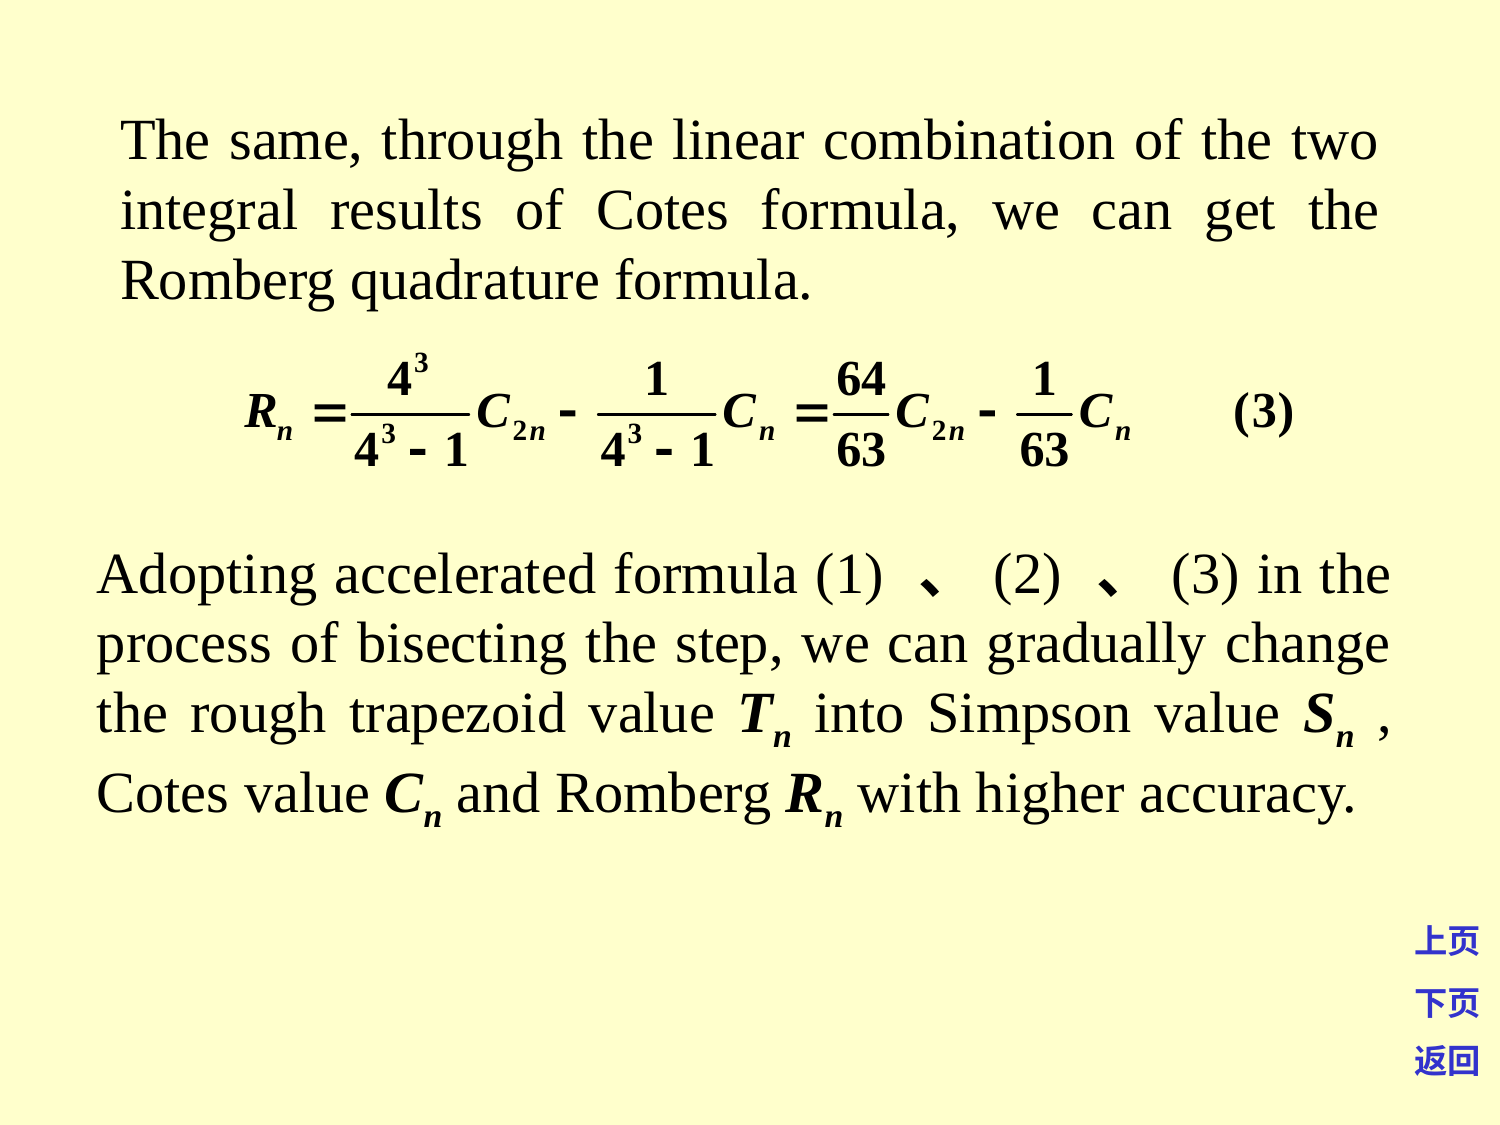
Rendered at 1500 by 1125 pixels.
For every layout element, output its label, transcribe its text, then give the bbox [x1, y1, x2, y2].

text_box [234, 339, 1302, 479]
text_box The same, through the linear combination of the two integral results of Cotes formula, we can get the Romberg quadrature formula. [105, 93, 1395, 319]
text_box Adopting accelerated formula (1) 、(2) 、(3) in the process of bisecting the step, we can gradually change the rough trapezoid value Tn into Simpson value Sn , Cotes value Cn and Romberg Rn with higher accuracy. [82, 527, 1407, 842]
